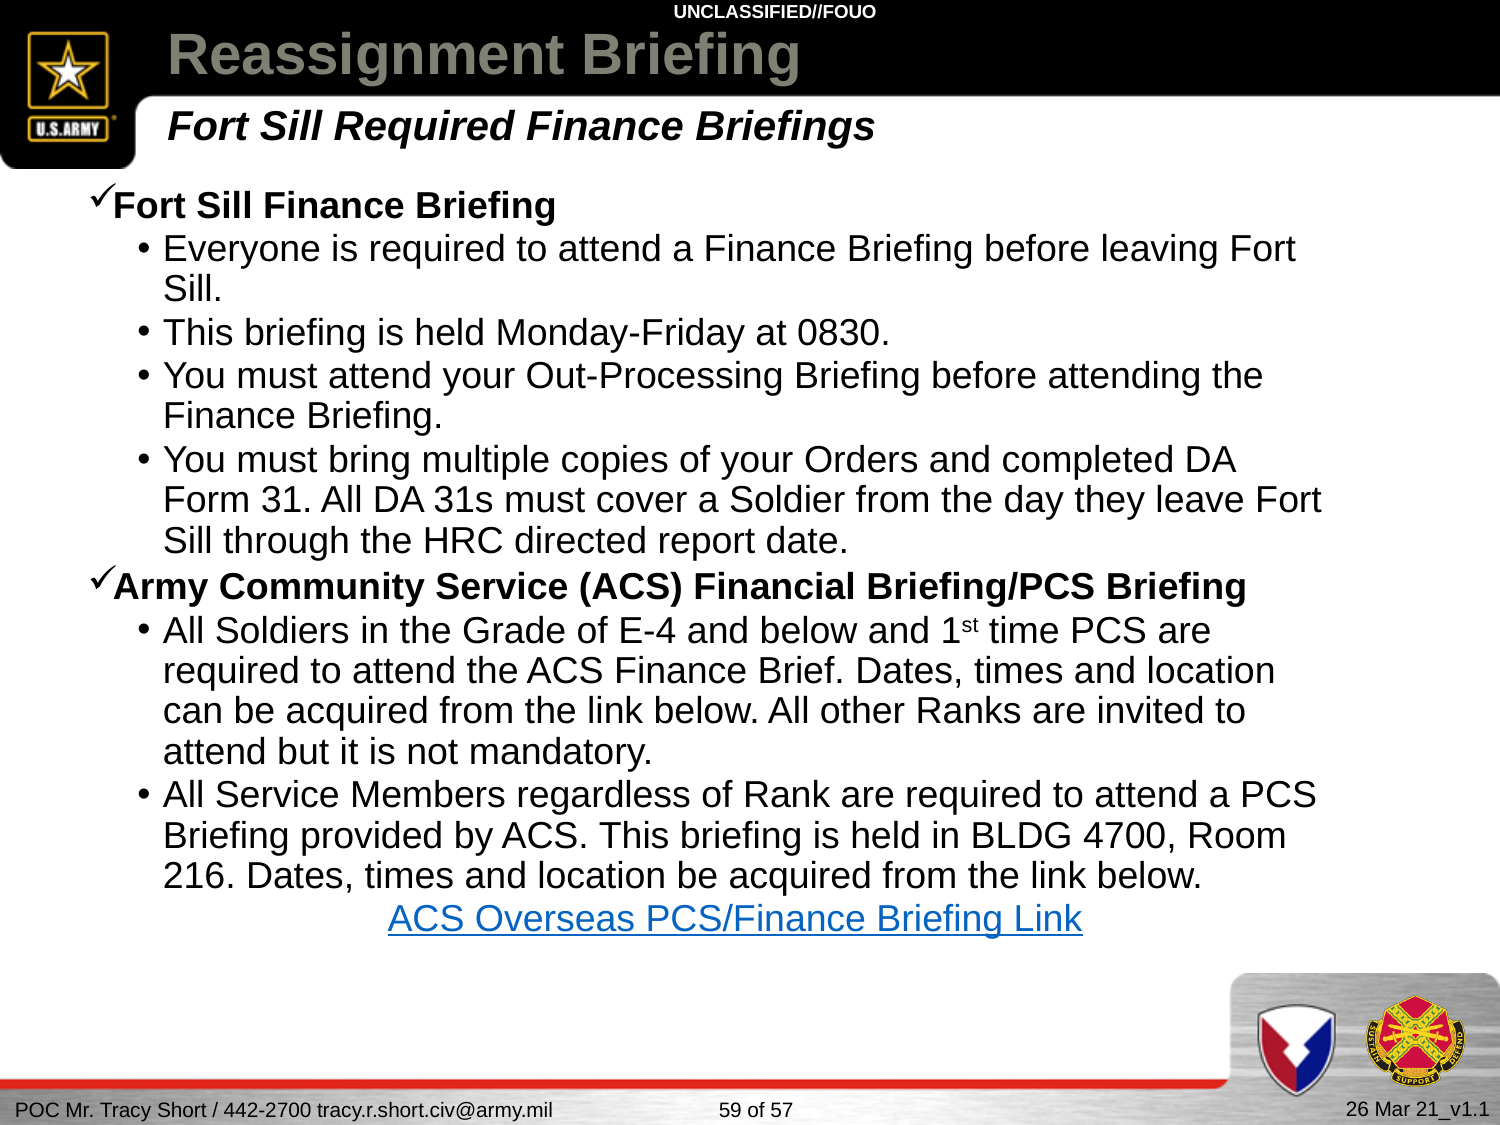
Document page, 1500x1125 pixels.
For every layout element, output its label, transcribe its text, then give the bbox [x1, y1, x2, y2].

picture [0, 973, 1500, 1125]
list Fort Sill Finance Briefing Everyone is required to attend a Finance Briefing before leaving Fort Sill. This briefing is held Monday-Friday at 0830. You must attend your Out-Processing Briefing before attending the Finance Briefing. You must bring multiple copies of your Orders and completed DA Form 31. All DA 31s must cover a Soldier from the day they leave Fort Sill through the HRC directed report date. Army Community Service (ACS) Financial Briefing/PCS Briefing All Soldiers in the Grade of E-4 and below and 1st time PCS are required to attend the ACS Finance Brief. Dates, times and location can be acquired from the link below. All other Ranks are invited to attend but it is not mandatory. All Service Members regardless of Rank are required to attend a PCS Briefing provided by ACS. This briefing is held in BLDG 4700, Room 216. Dates, times and location be acquired from the link below. ACS Overseas PCS/Finance Briefing Link [72, 178, 1348, 1012]
picture [0, 0, 1500, 169]
title Reassignment Briefing [137, 16, 1413, 96]
list Fort Sill Required Finance Briefings [137, 97, 1363, 158]
